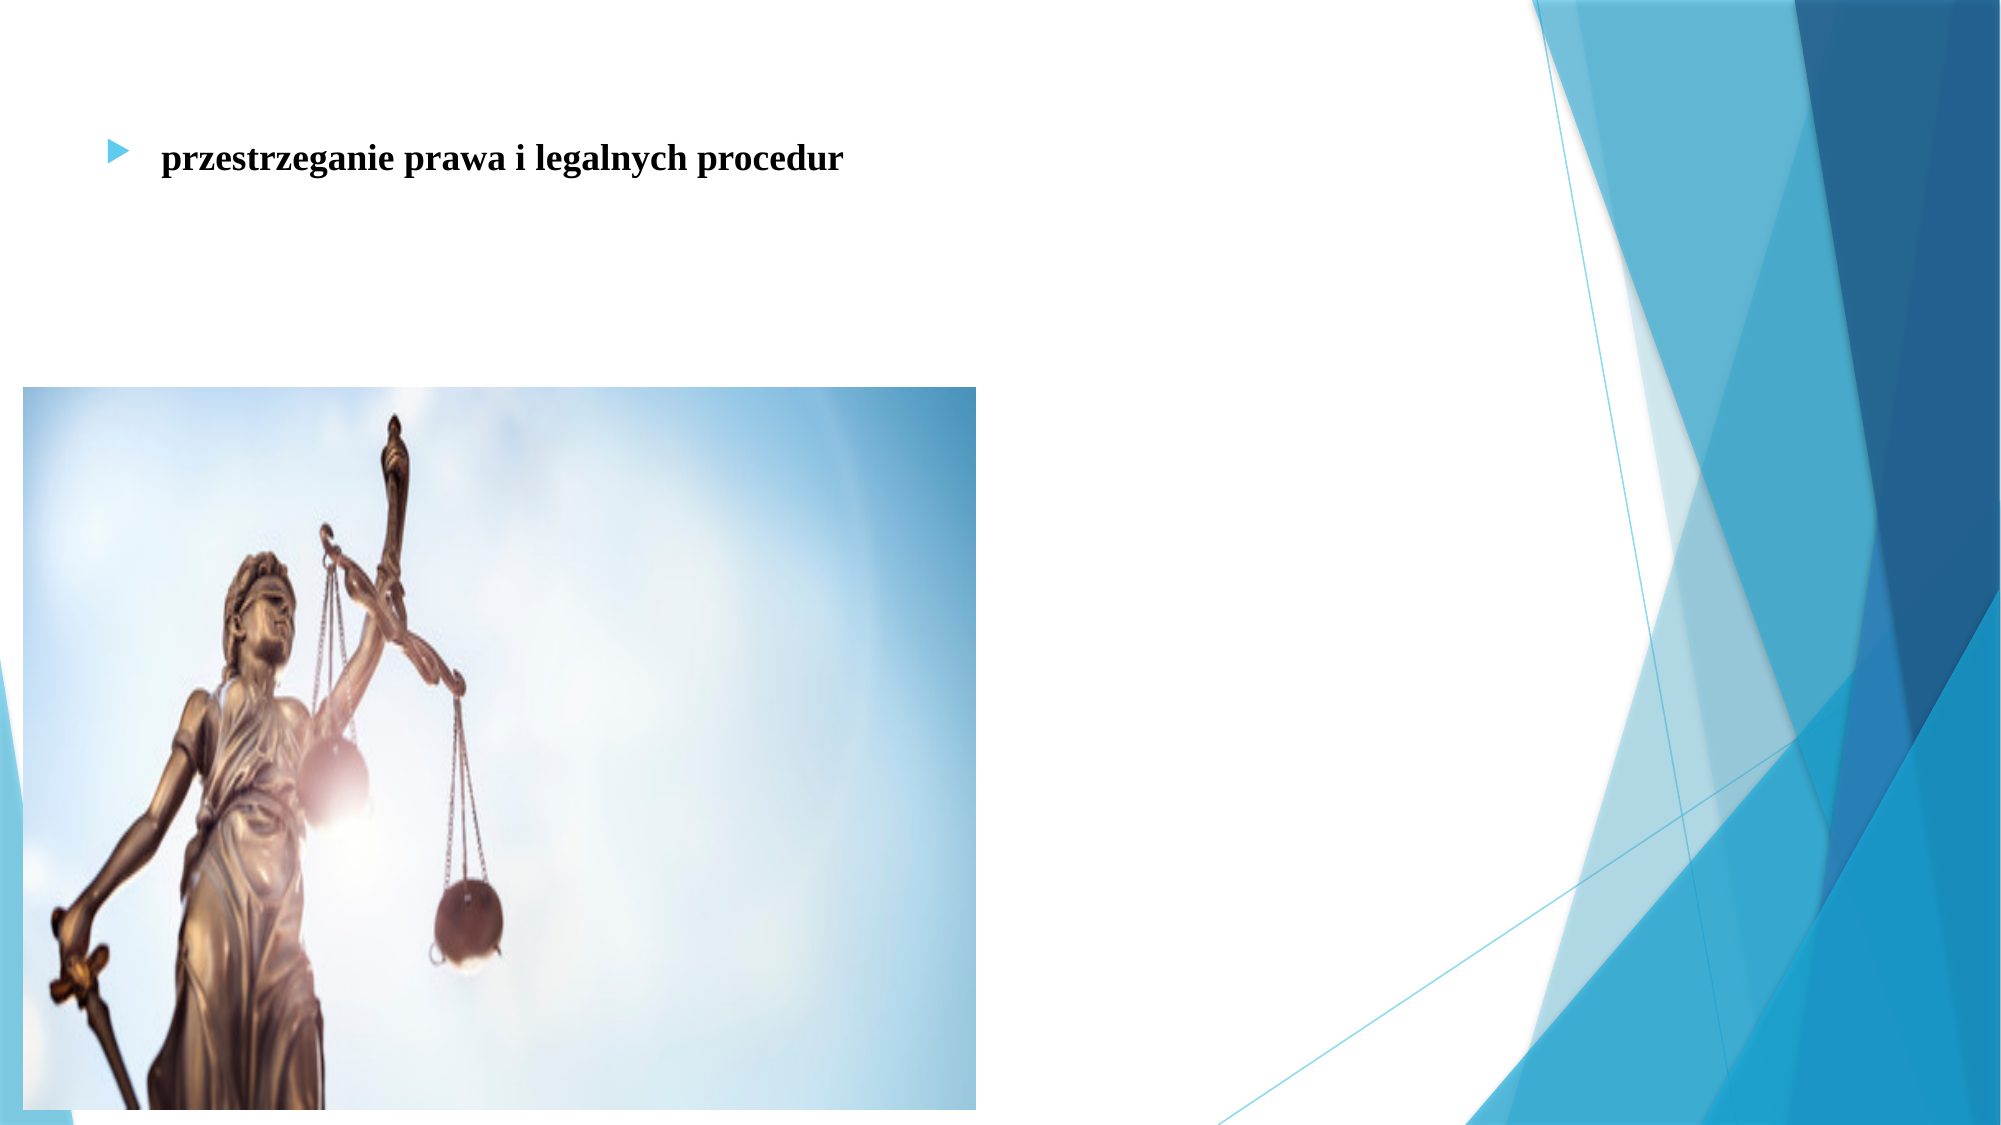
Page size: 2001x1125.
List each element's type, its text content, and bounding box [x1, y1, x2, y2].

picture [23, 386, 977, 1110]
list przestrzeganie prawa i legalnych procedur [89, 125, 1501, 763]
